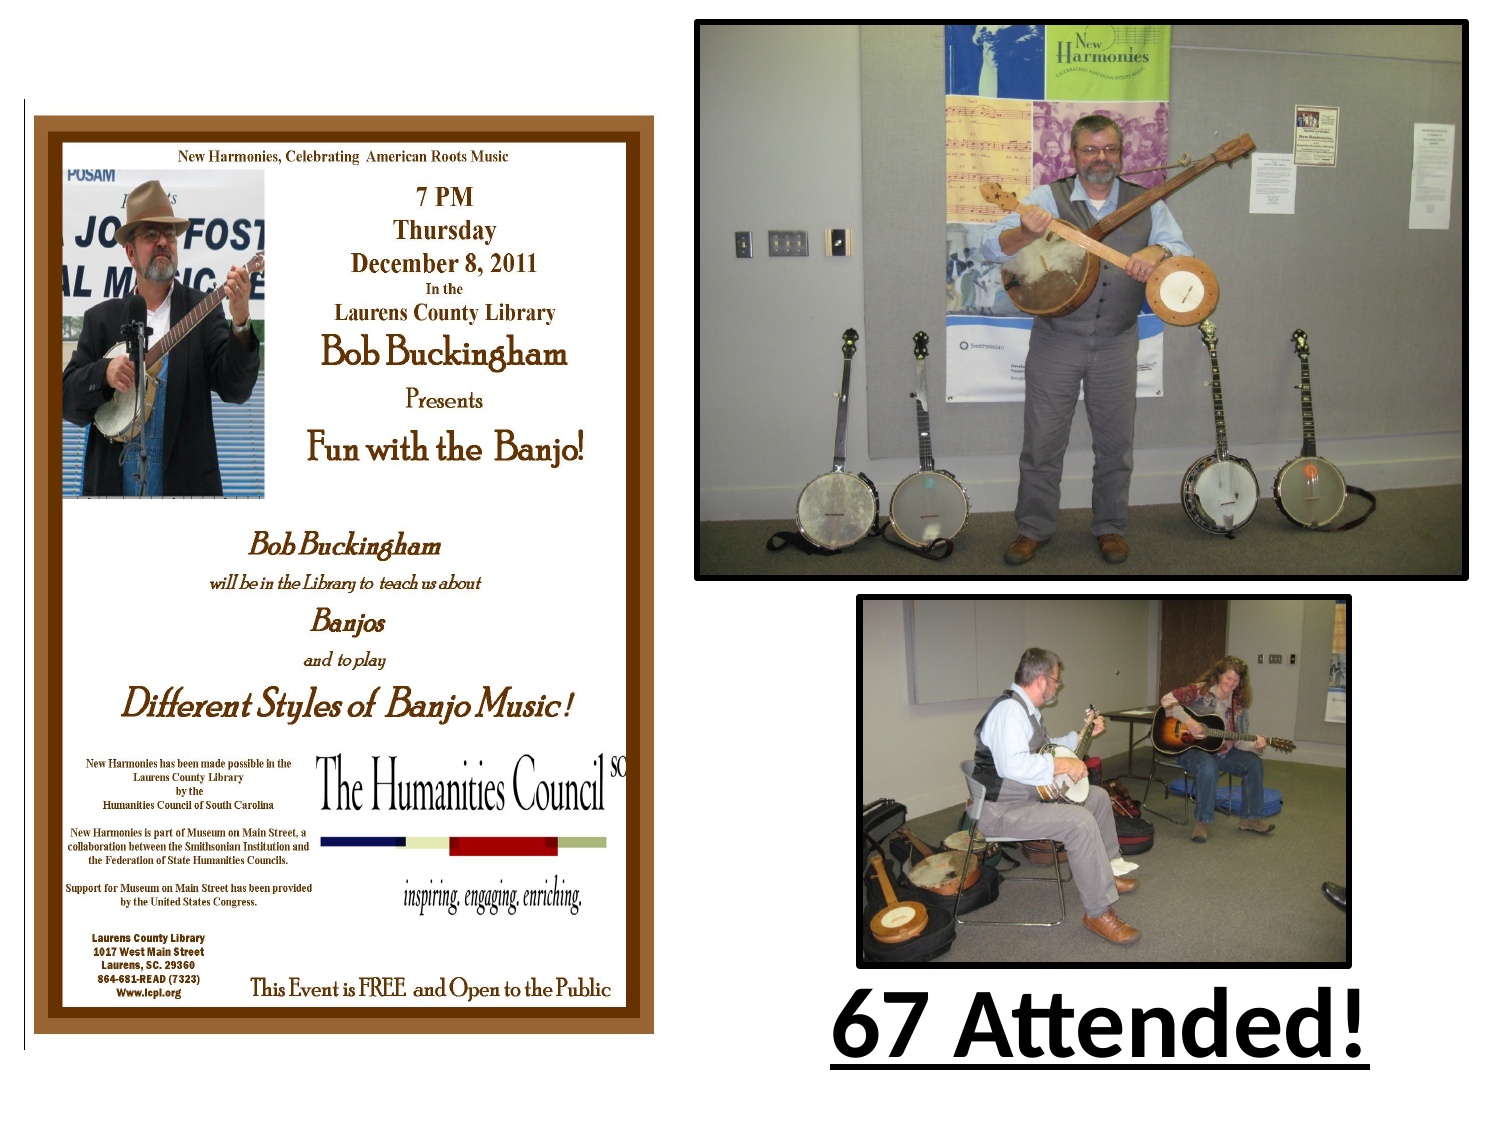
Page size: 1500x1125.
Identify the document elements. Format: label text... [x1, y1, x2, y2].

picture [24, 99, 663, 1051]
picture [862, 599, 1346, 963]
picture [699, 24, 1463, 576]
text_box 67 Attended! [750, 950, 1450, 1085]
